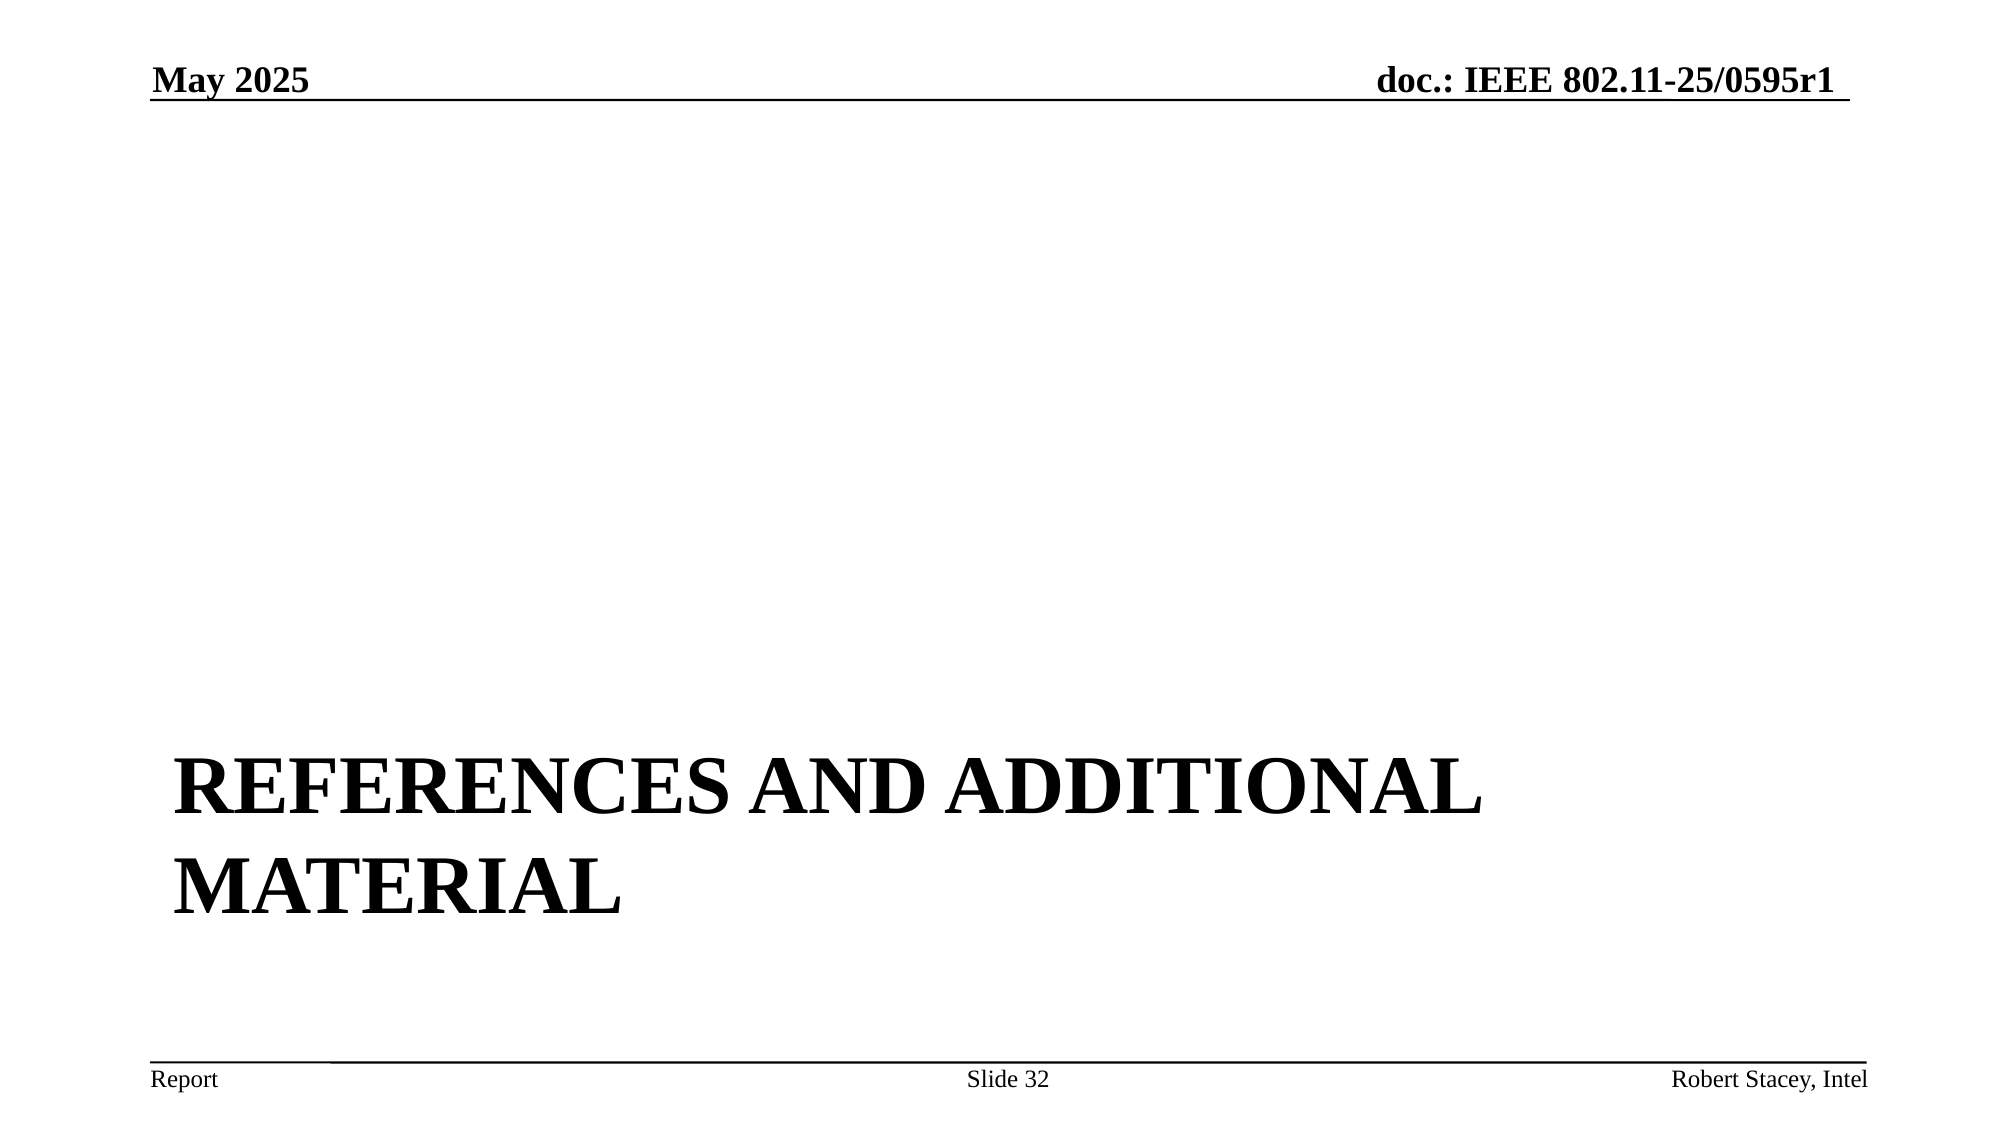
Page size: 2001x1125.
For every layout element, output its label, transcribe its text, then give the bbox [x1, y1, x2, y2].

title References and additional material [157, 722, 1858, 947]
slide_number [152, 54, 312, 101]
slide_number Slide 32 [964, 1061, 1053, 1093]
footer Robert Stacey, Intel [1513, 1061, 1869, 1093]
